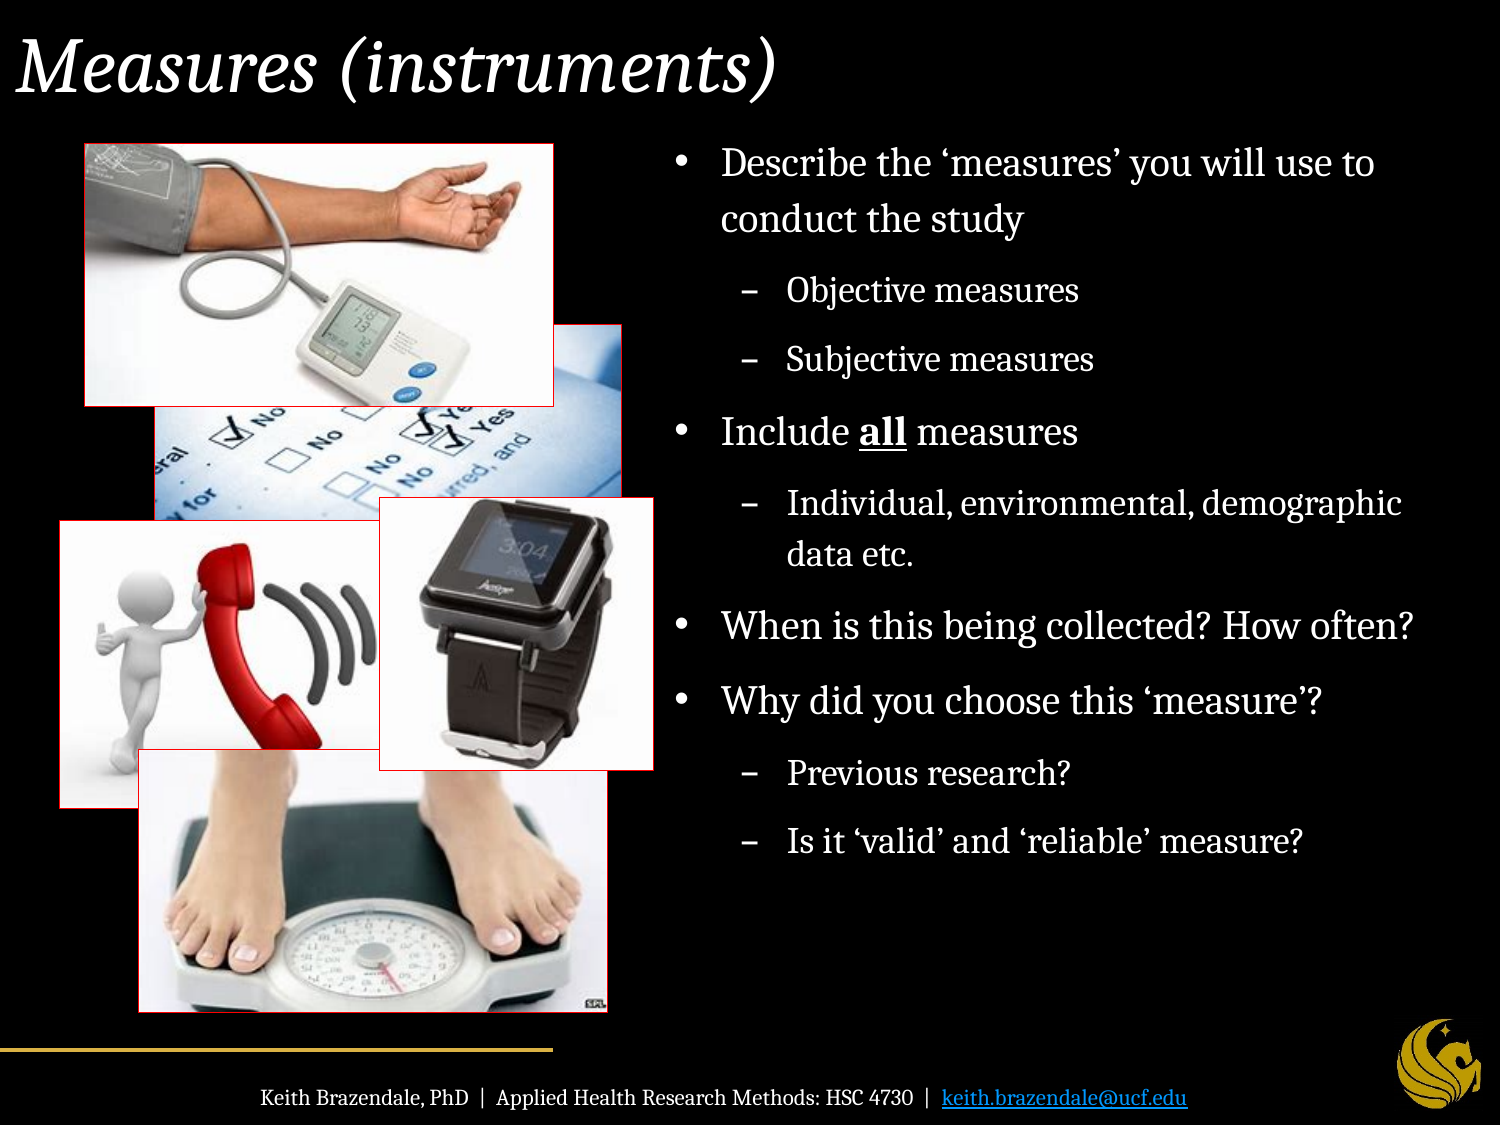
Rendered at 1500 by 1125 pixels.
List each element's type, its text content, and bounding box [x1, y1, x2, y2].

picture [59, 143, 654, 1013]
title Measures (instruments) [0, 16, 1344, 830]
list Describe the ‘measures’ you will use to conduct the study Objective measures Subjective measures Include all measures Individual, environmental, demographic data etc. When is this being collected? How often? Why did you choose this ‘measure’? Previous research? Is it ‘valid’ and ‘reliable’ measure? [659, 121, 1466, 1013]
picture [1394, 1015, 1483, 1111]
